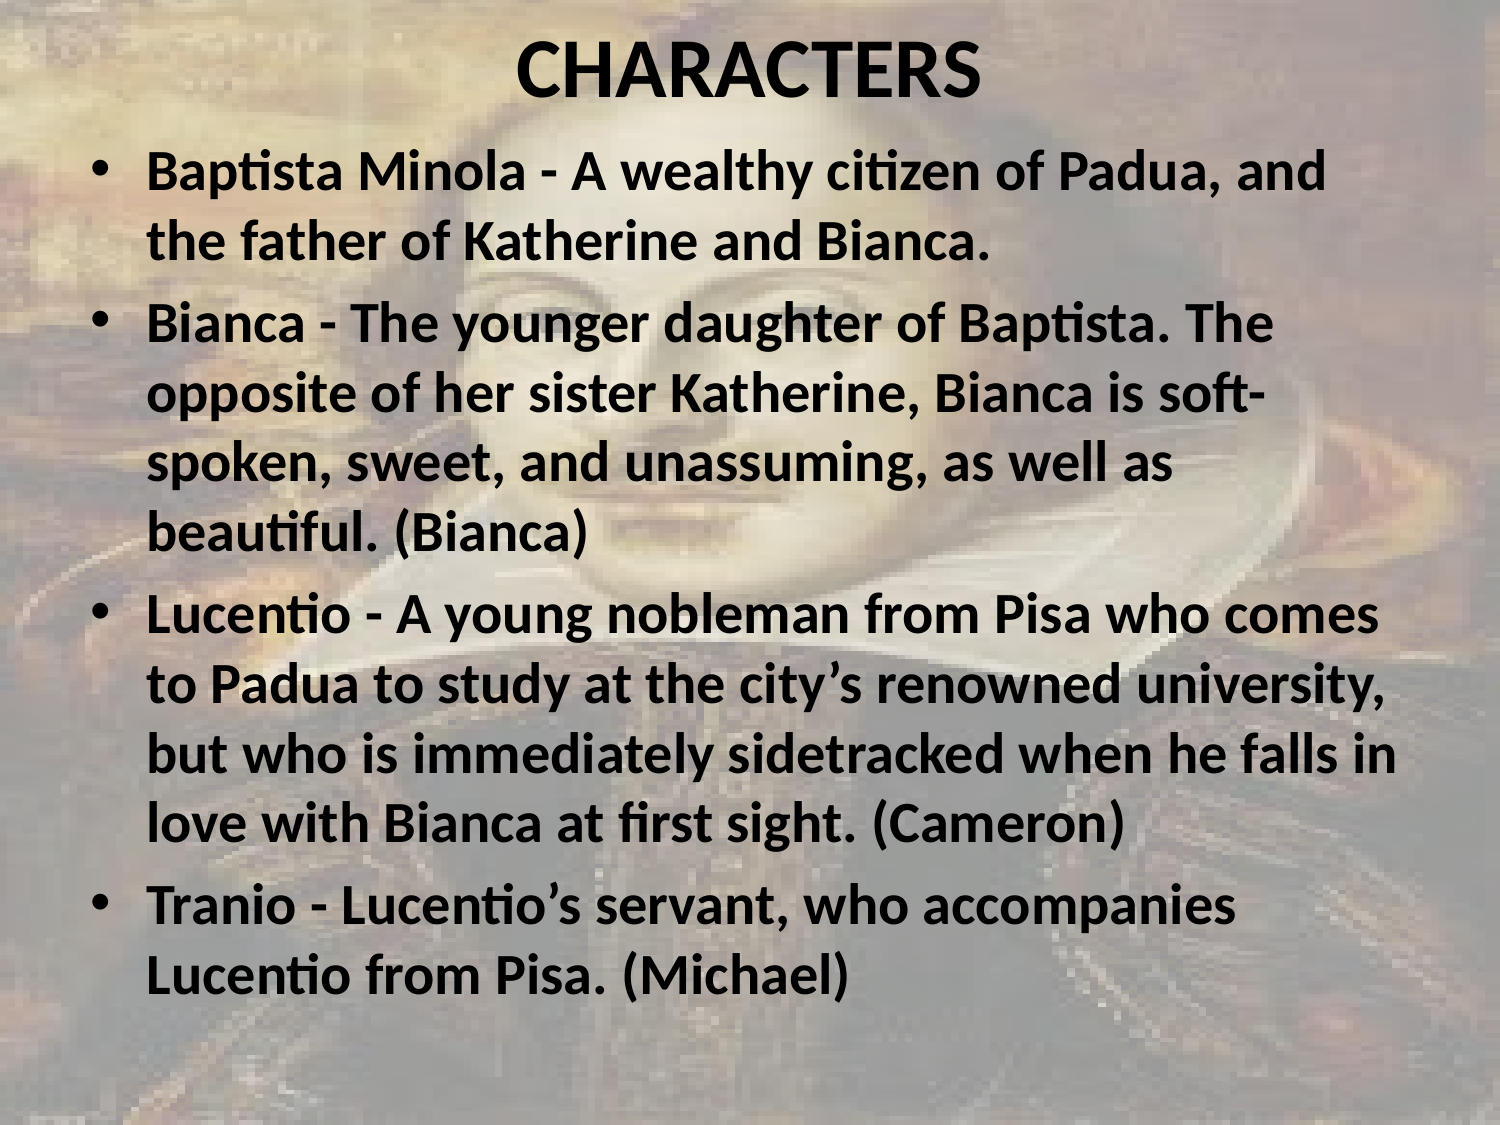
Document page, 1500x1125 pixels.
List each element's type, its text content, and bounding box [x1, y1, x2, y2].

list Baptista Minola - A wealthy citizen of Padua, and the father of Katherine and Bianca. Bianca - The younger daughter of Baptista. The opposite of her sister Katherine, Bianca is soft-spoken, sweet, and unassuming, as well as beautiful. (Bianca) Lucentio - A young nobleman from Pisa who comes to Padua to study at the city’s renowned university, but who is immediately sidetracked when he falls in love with Bianca at first sight. (Cameron) Tranio - Lucentio’s servant, who accompanies Lucentio from Pisa. (Michael) [75, 125, 1425, 1100]
title CHARACTERS [75, 4, 1425, 122]
